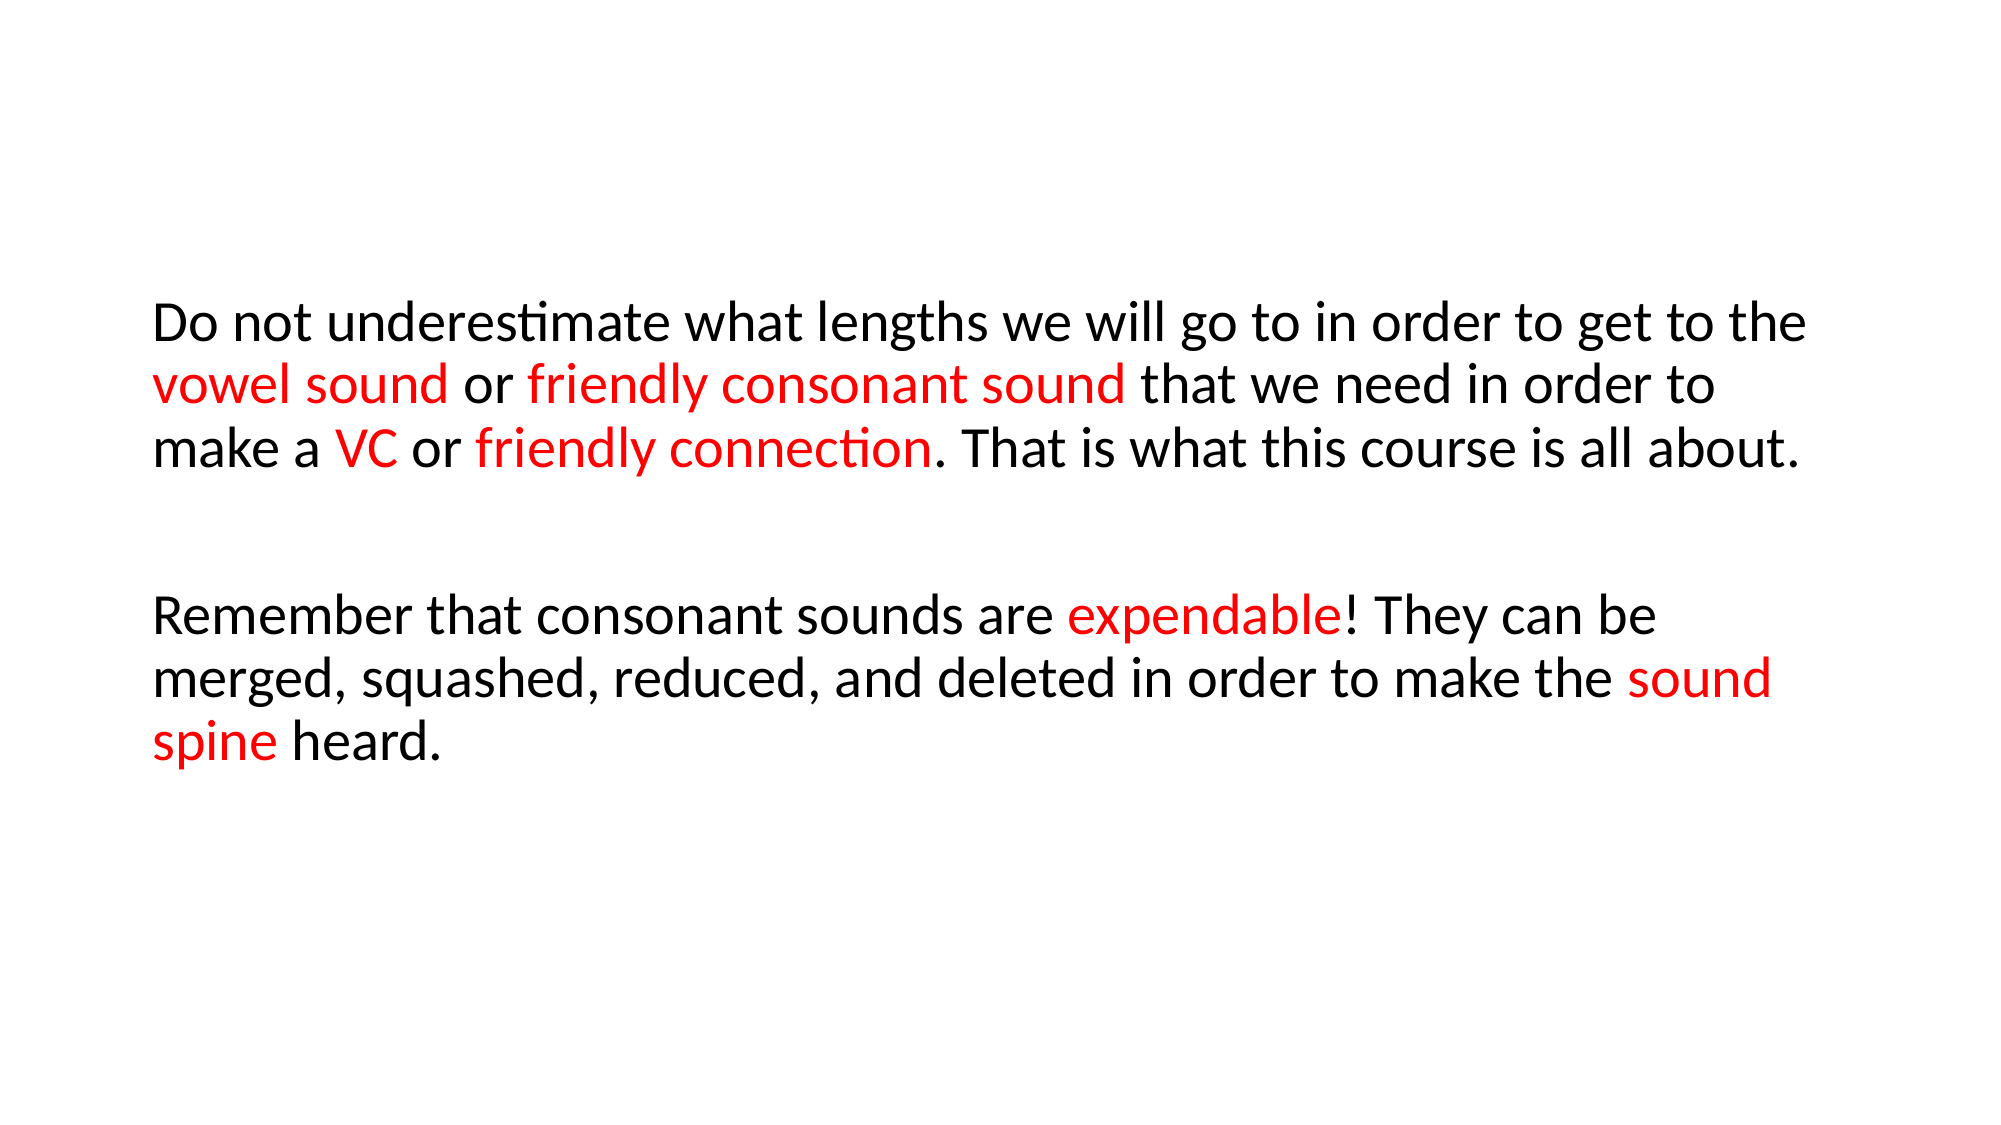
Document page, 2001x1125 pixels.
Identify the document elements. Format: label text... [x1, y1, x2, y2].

list Do not underestimate what lengths we will go to in order to get to the vowel sound or friendly consonant sound that we need in order to make a VC or friendly connection. That is what this course is all about. Remember that consonant sounds are expendable! They can be merged, squashed, reduced, and deleted in order to make the sound spine heard. [137, 108, 1863, 1014]
